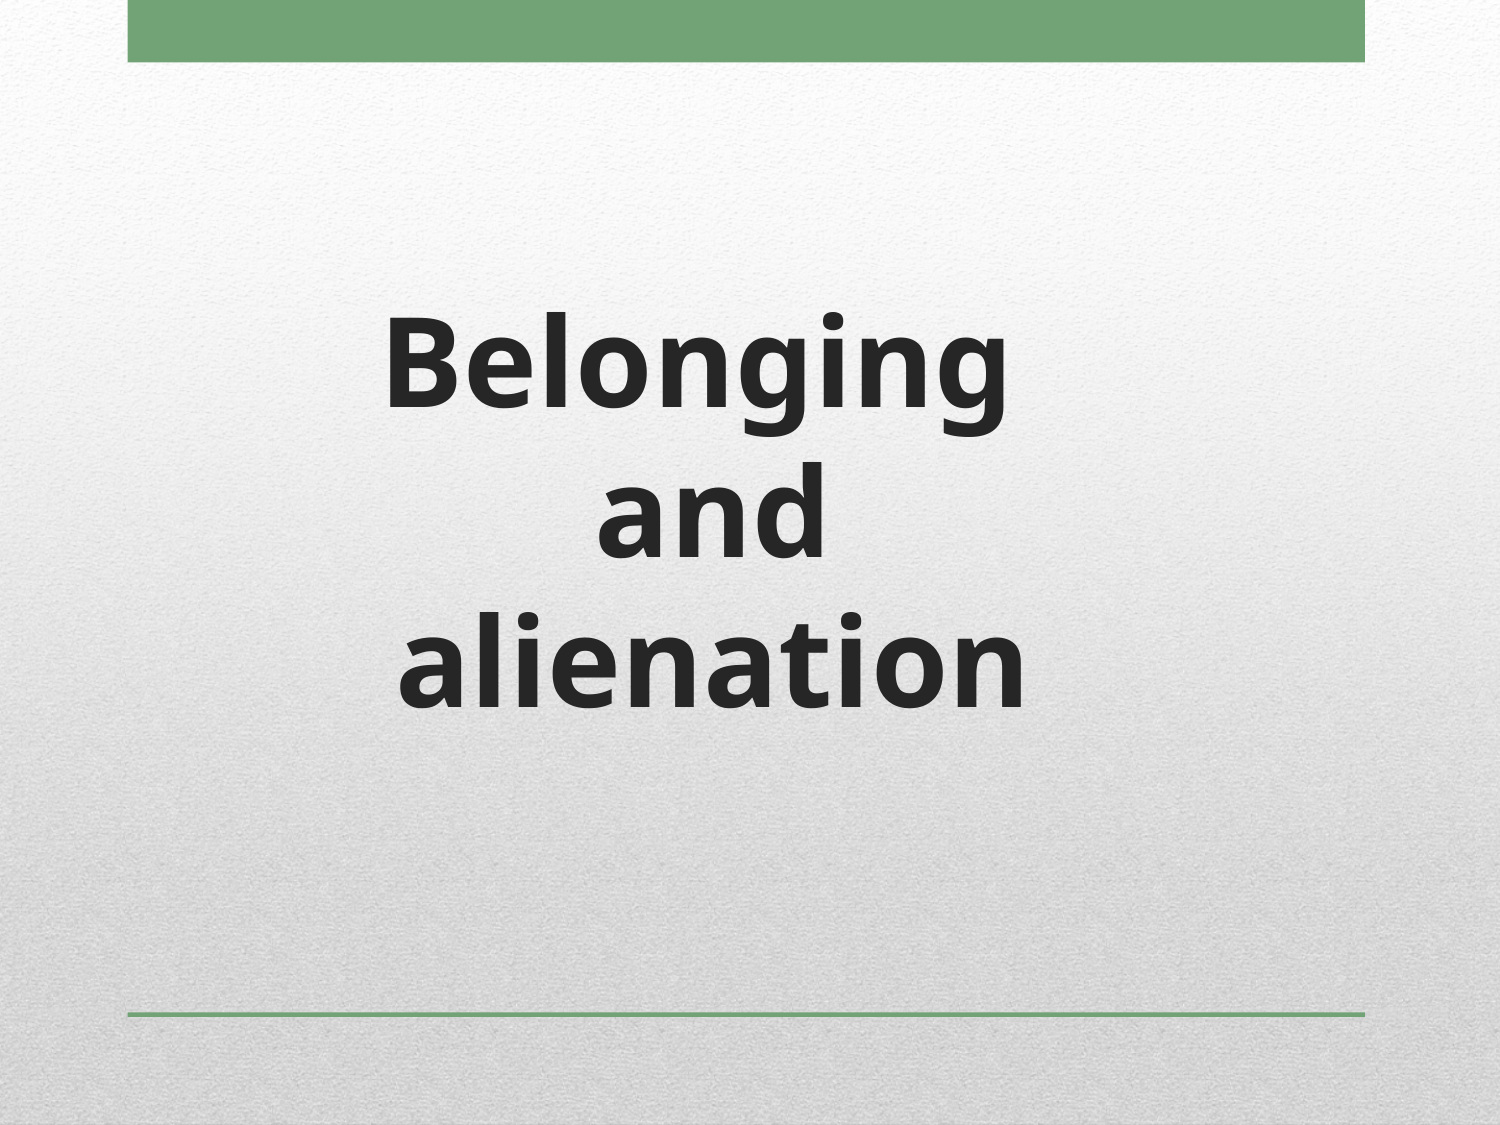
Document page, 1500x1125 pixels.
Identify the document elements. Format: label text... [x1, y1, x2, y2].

title Belonging and alienation [157, 477, 1270, 740]
